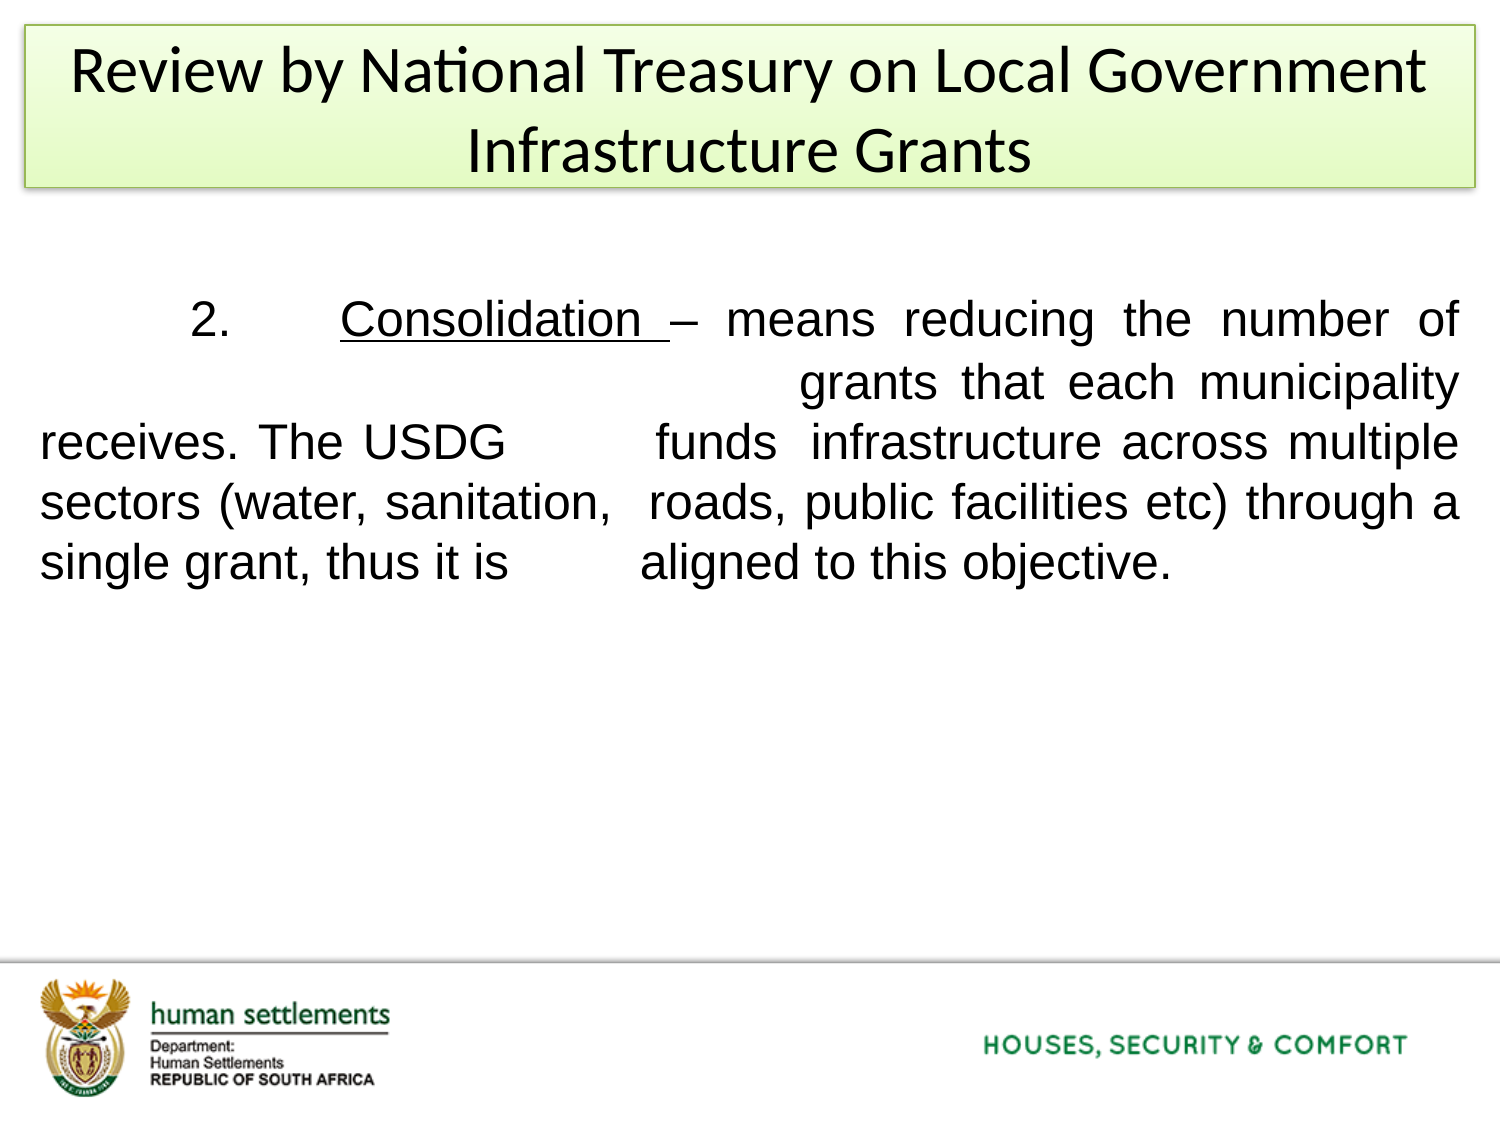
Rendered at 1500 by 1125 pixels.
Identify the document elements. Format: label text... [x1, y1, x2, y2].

title Review by National Treasury on Local Government Infrastructure Grants [24, 24, 1476, 188]
picture [0, 944, 1500, 1125]
list 2. Consolidation – means reducing the number of grants that each municipality receives. The USDG funds infrastructure across multiple sectors (water, sanitation, roads, public facilities etc) through a single grant, thus it is aligned to this objective. [24, 262, 1475, 888]
